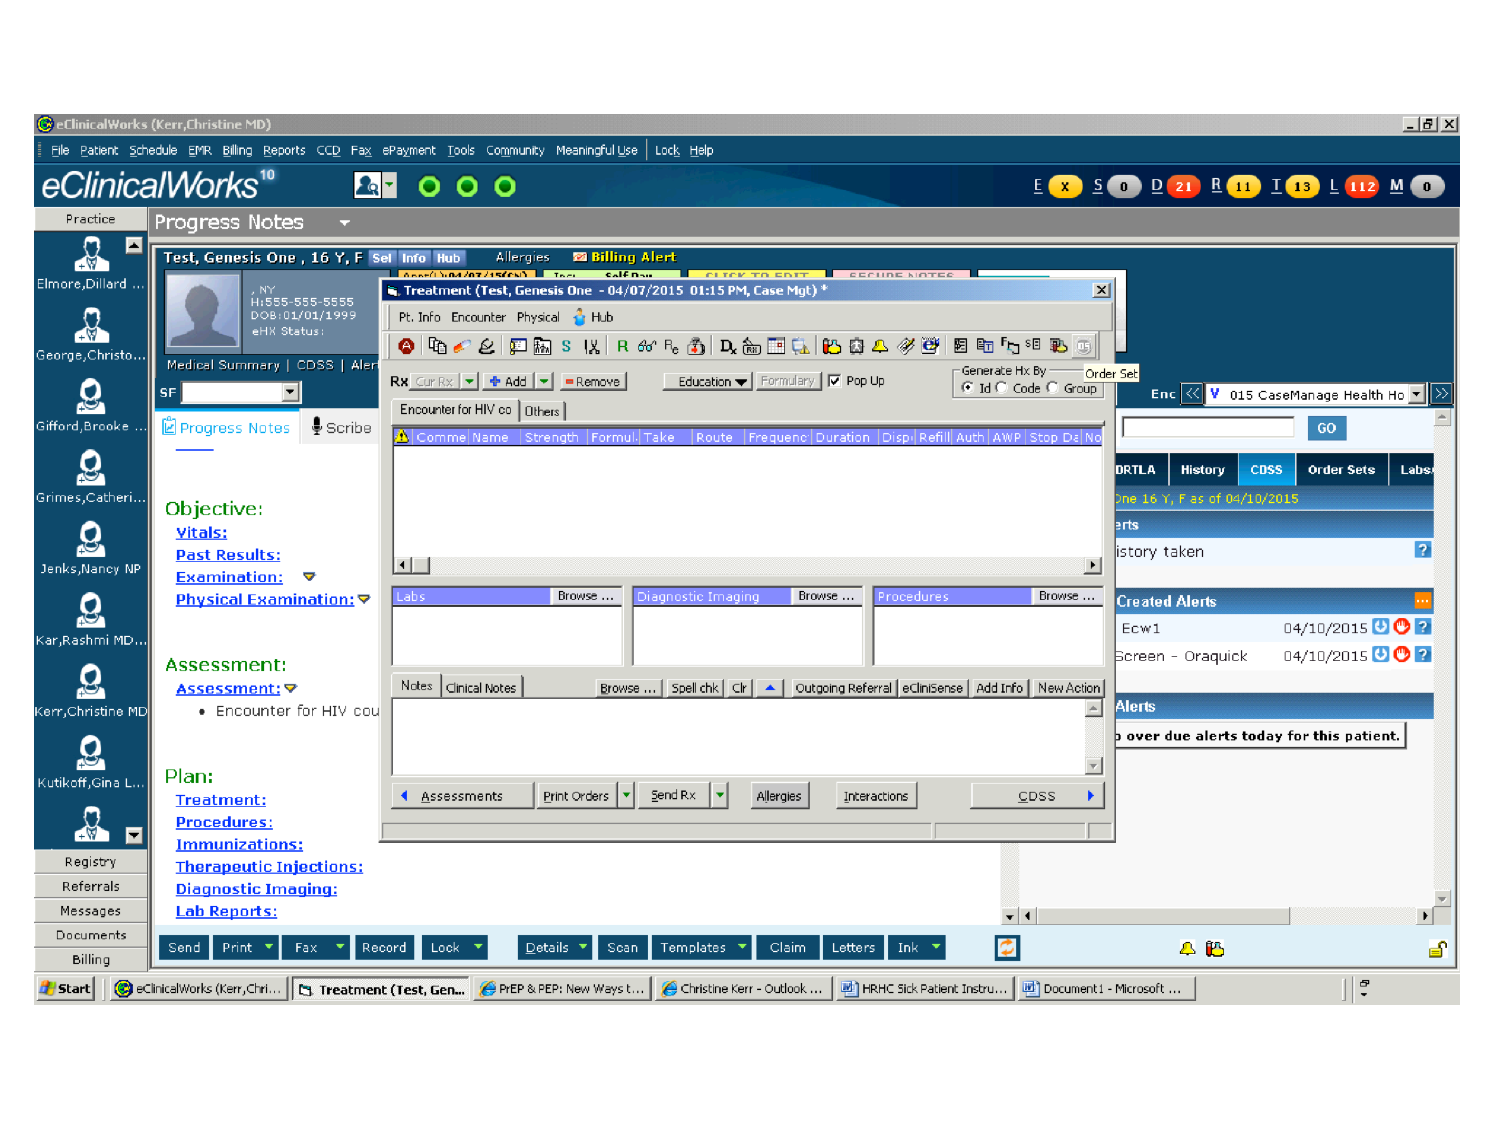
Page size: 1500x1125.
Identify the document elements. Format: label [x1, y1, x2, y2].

text_box [33, 114, 1460, 1006]
